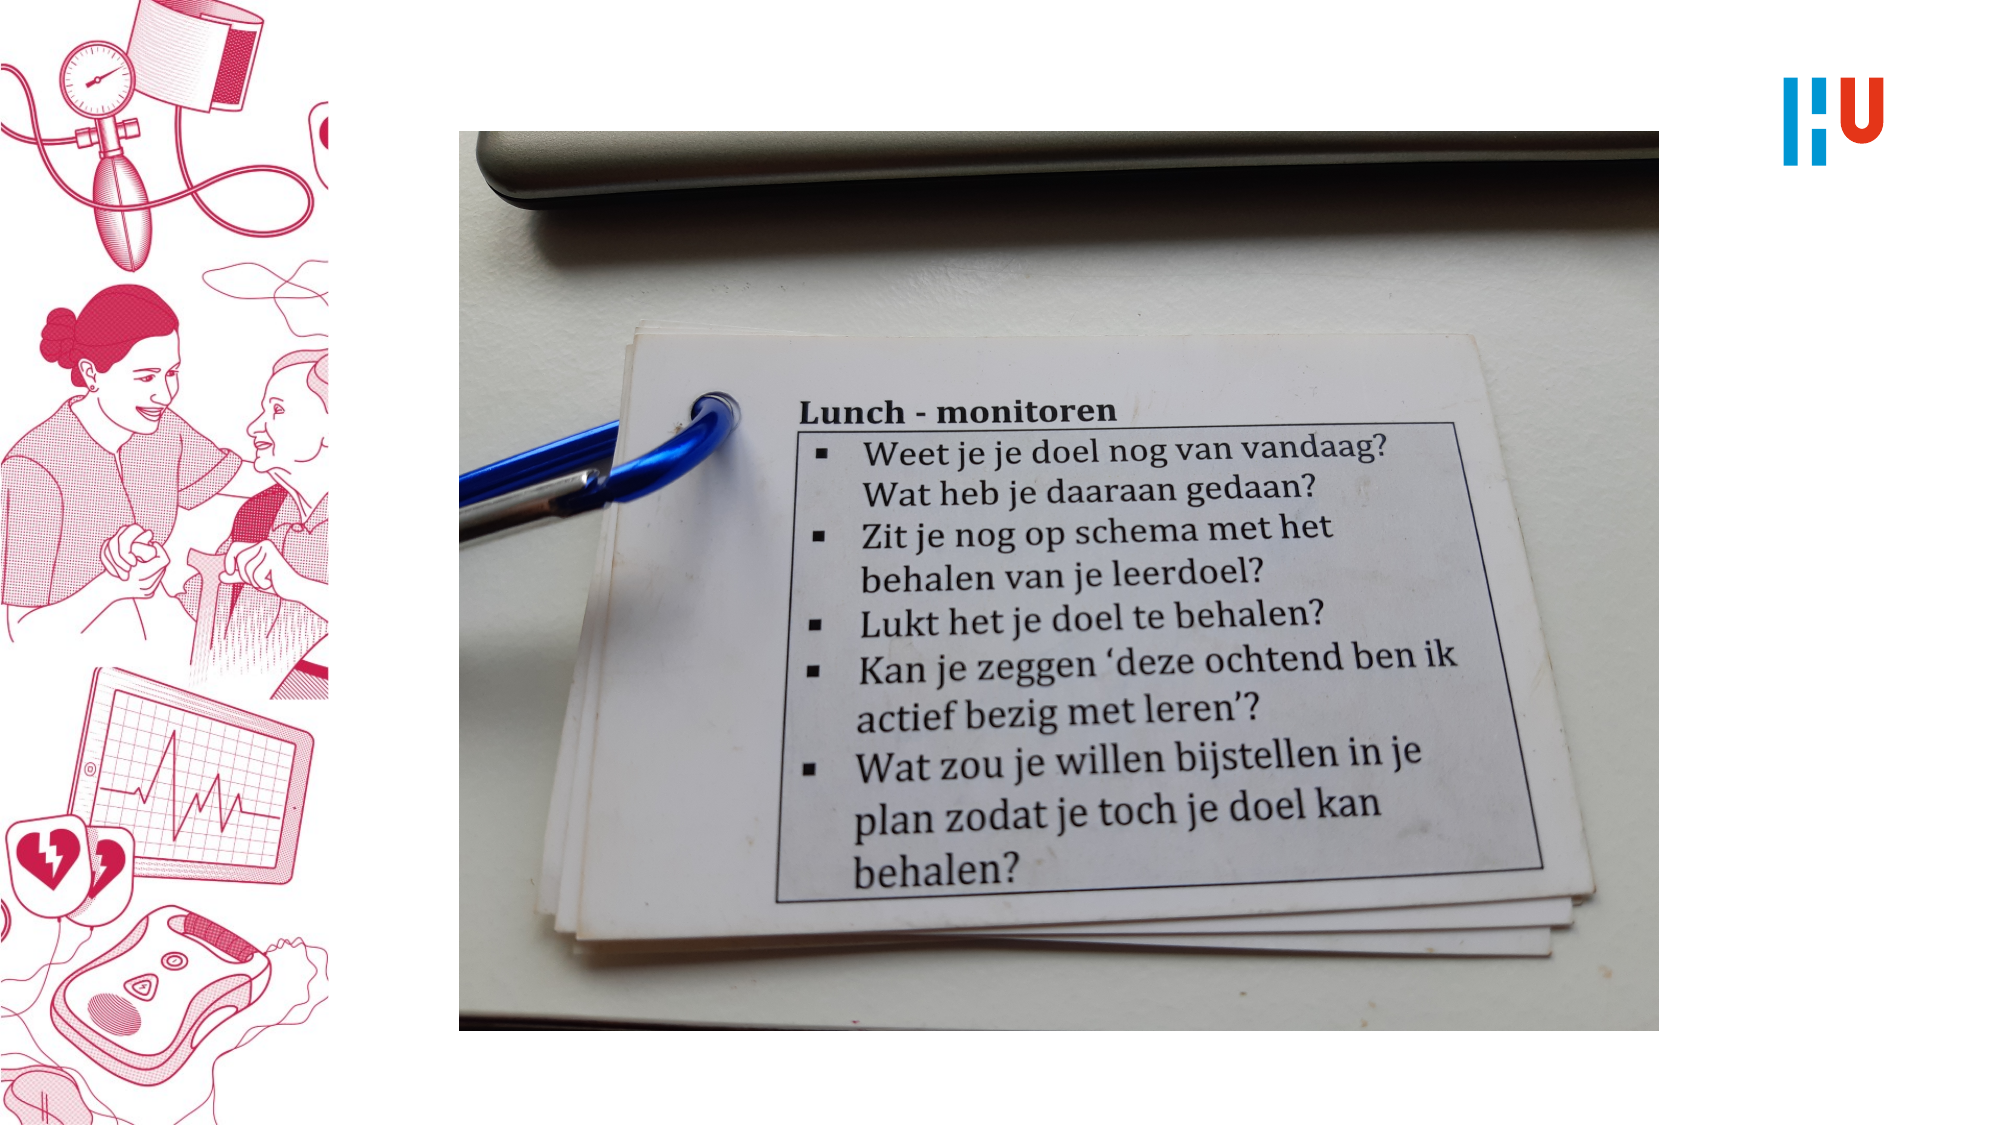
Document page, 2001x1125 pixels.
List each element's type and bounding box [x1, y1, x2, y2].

list [459, 131, 1659, 1031]
picture [0, 0, 329, 1125]
